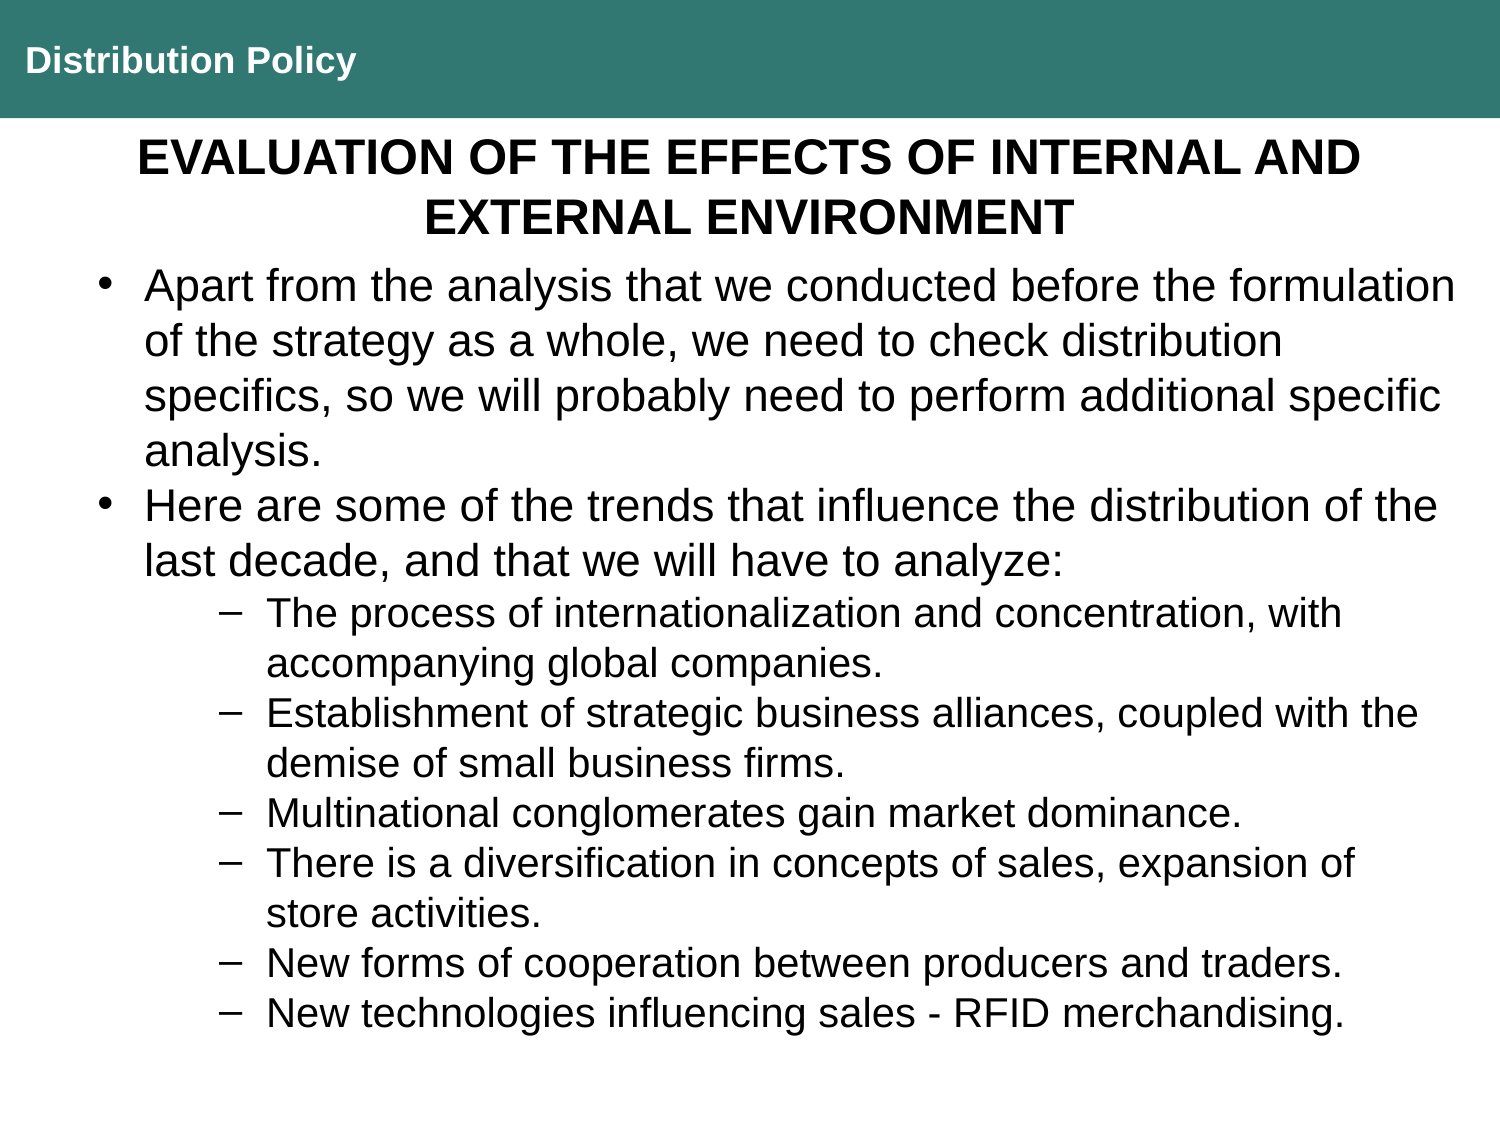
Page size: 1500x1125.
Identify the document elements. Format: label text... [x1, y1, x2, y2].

text_box EVALUATION OF THE EFFECTS OF INTERNAL AND EXTERNAL ENVIRONMENT [55, 117, 1444, 253]
text_box Distribution Policy [0, 0, 1500, 120]
text_box Apart from the analysis that we conducted before the formulation of the strategy as a whole, we need to check distribution specifics, so we will probably need to perform additional specific analysis. Here are some of the trends that influence the distribution of the last decade, and that we will have to analyze: The process of internationalization and concentration, with accompanying global companies. Establishment of strategic business alliances, coupled with the demise of small business firms. Multinational conglomerates gain market dominance. There is a diversification in concepts of sales, expansion of store activities. New forms of cooperation between producers and traders. New technologies influencing sales - RFID merchandising. [82, 248, 1474, 1043]
